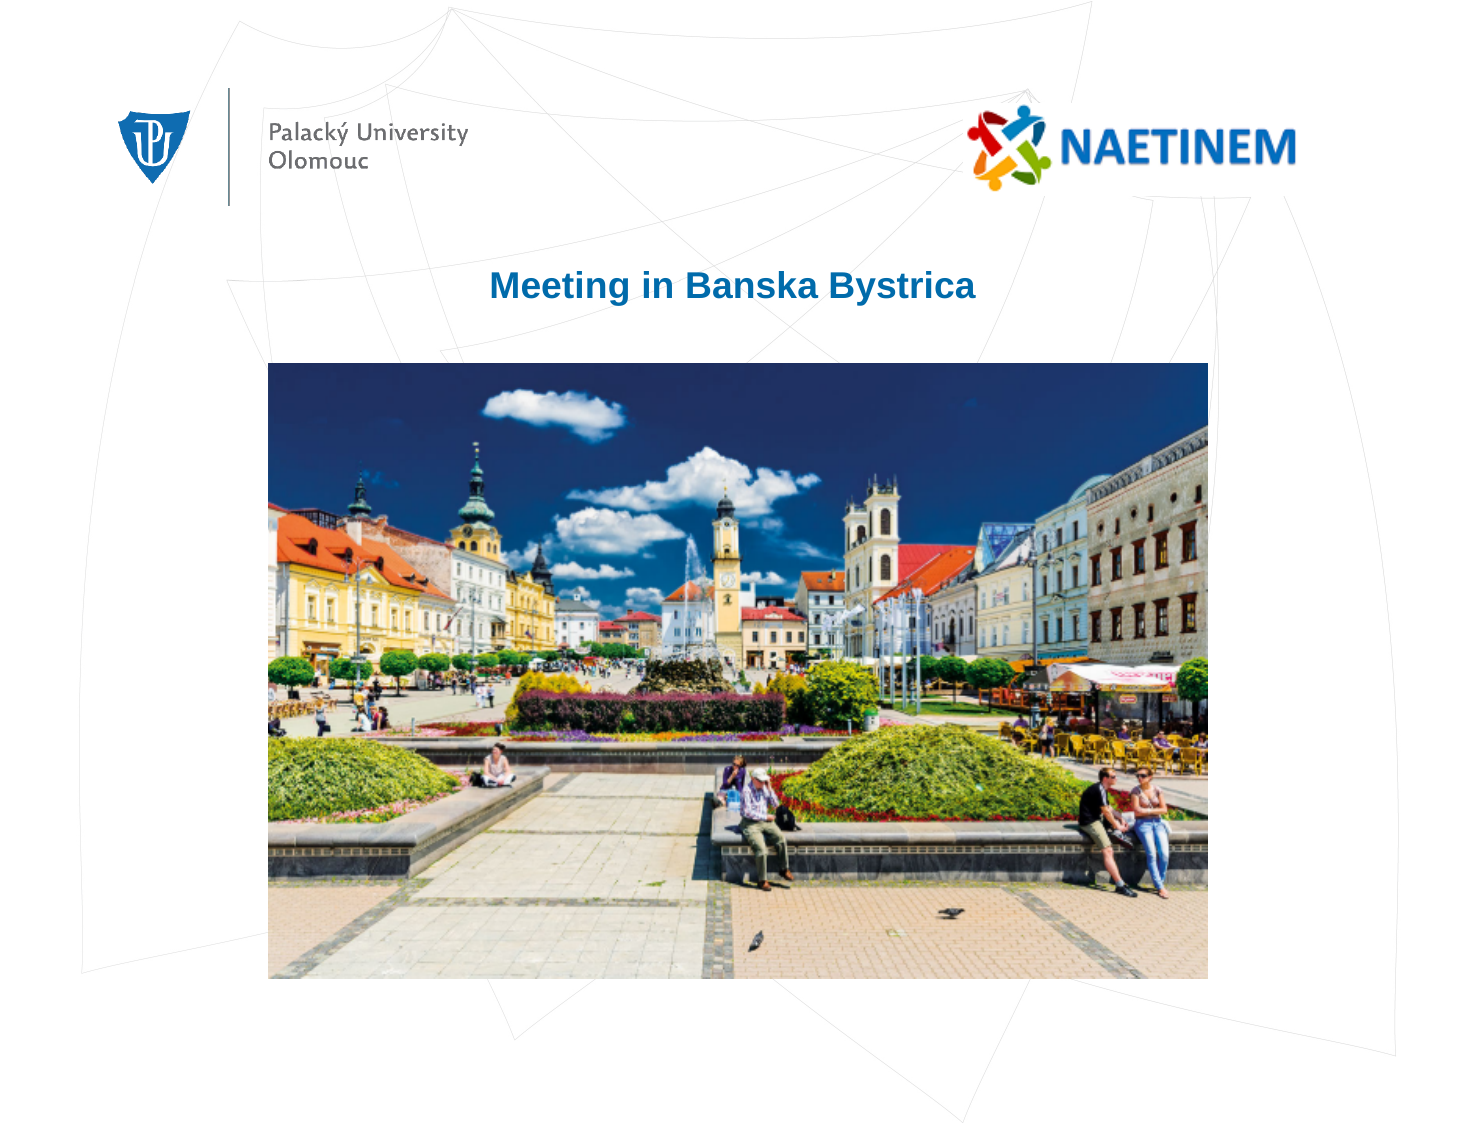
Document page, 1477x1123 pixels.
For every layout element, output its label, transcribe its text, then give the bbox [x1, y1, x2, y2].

picture [0, 0, 1477, 1123]
title Meeting in Banska Bystrica [118, 265, 1359, 389]
